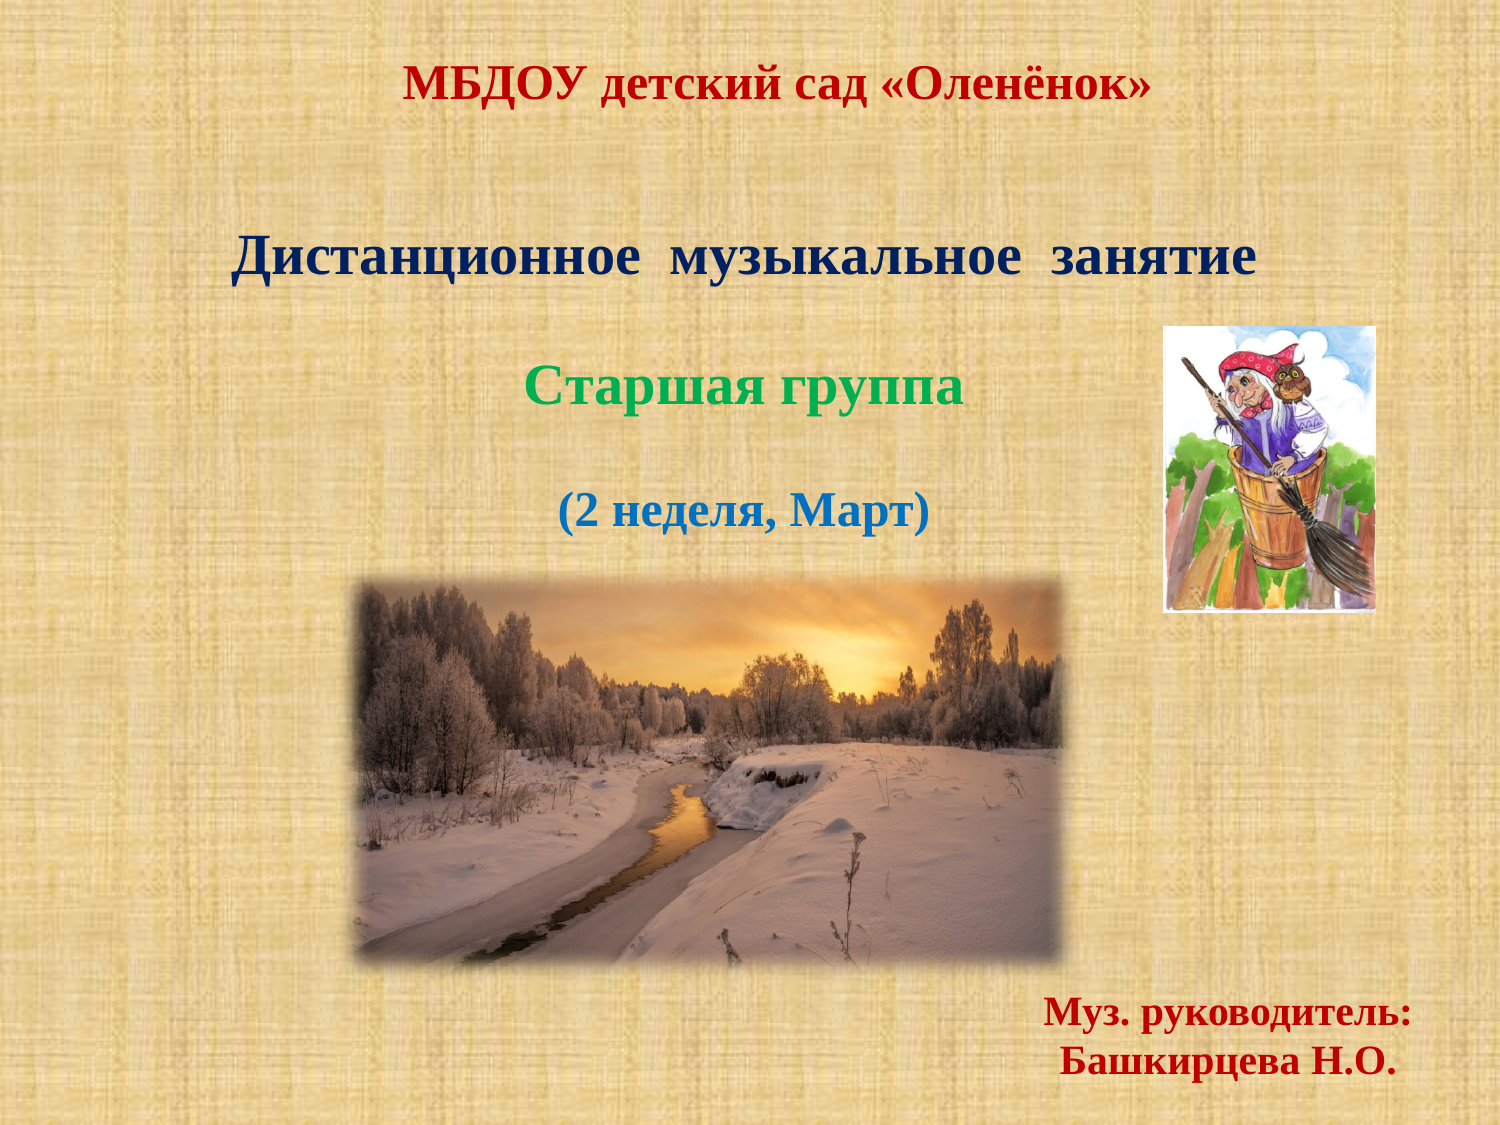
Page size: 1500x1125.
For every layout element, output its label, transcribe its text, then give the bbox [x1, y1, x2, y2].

text_box Муз. руководитель: Башкирцева Н.О. [956, 975, 1500, 1091]
picture [0, 0, 1500, 1125]
text_box Дистанционное музыкальное занятие Старшая группа (2 неделя, Март) [41, 148, 1447, 604]
text_box МБДОУ детский сад «Оленёнок» [387, 42, 1168, 118]
